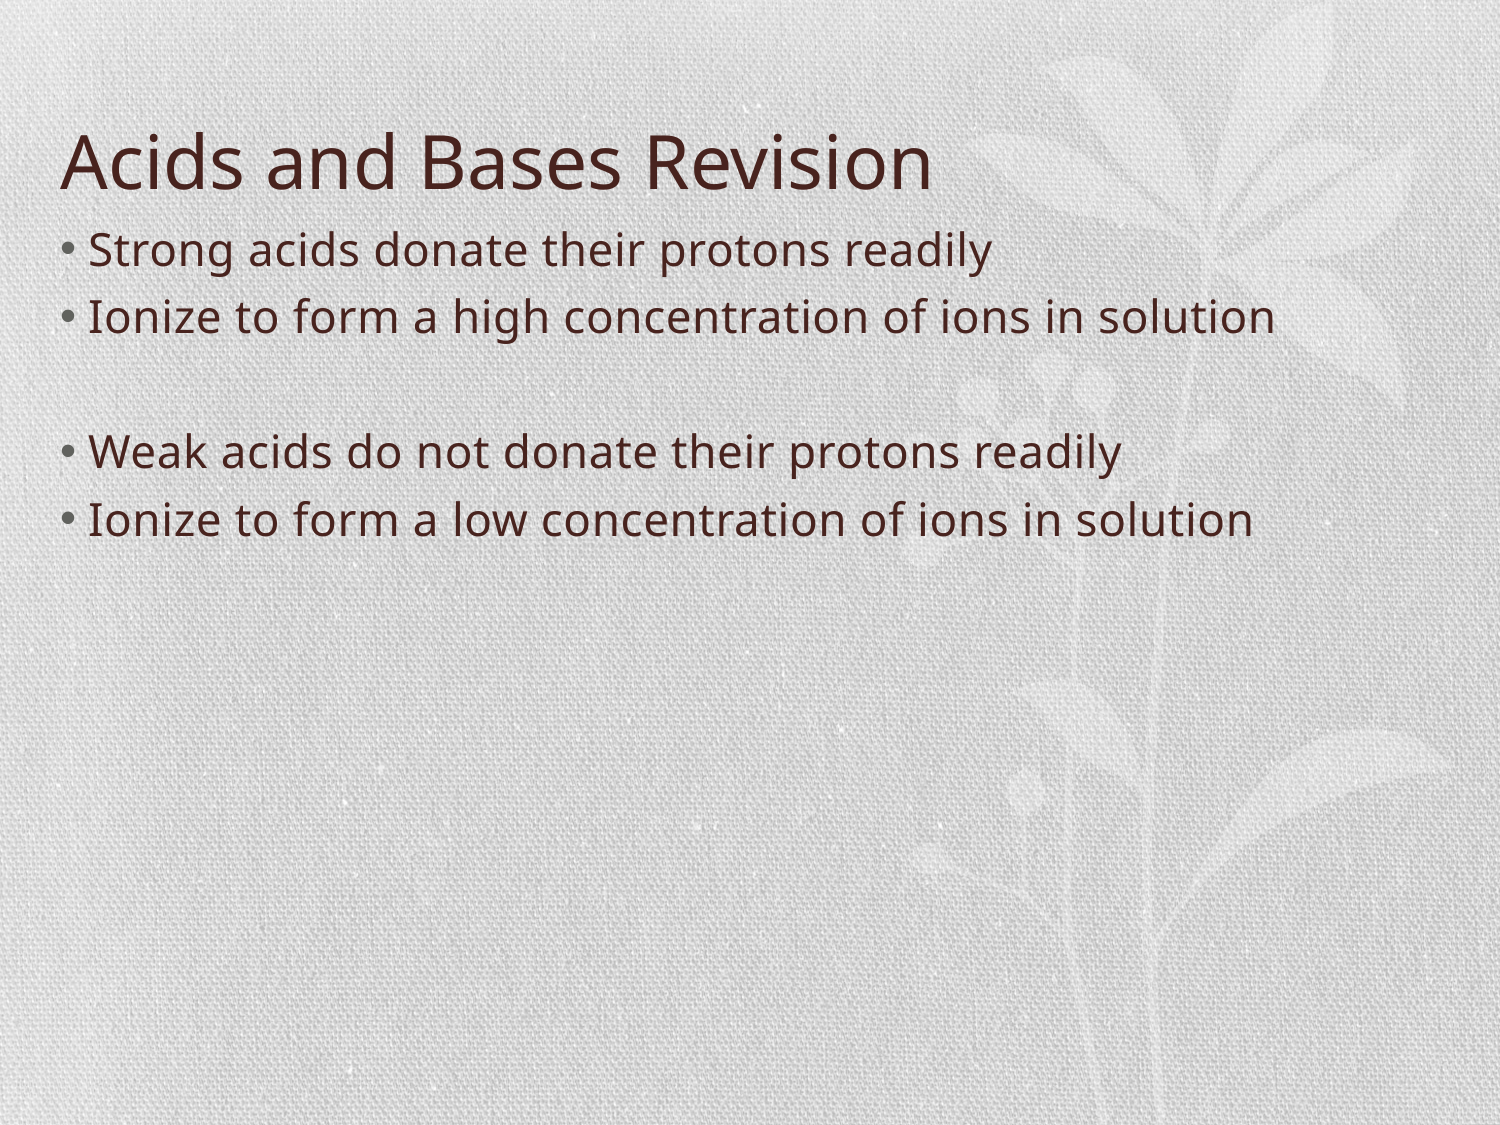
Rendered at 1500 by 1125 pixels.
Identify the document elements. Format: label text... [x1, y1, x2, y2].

title Acids and Bases Revision [45, 37, 1455, 213]
list Strong acids donate their protons readily Ionize to form a high concentration of ions in solution Weak acids do not donate their protons readily Ionize to form a low concentration of ions in solution [45, 213, 1455, 1023]
